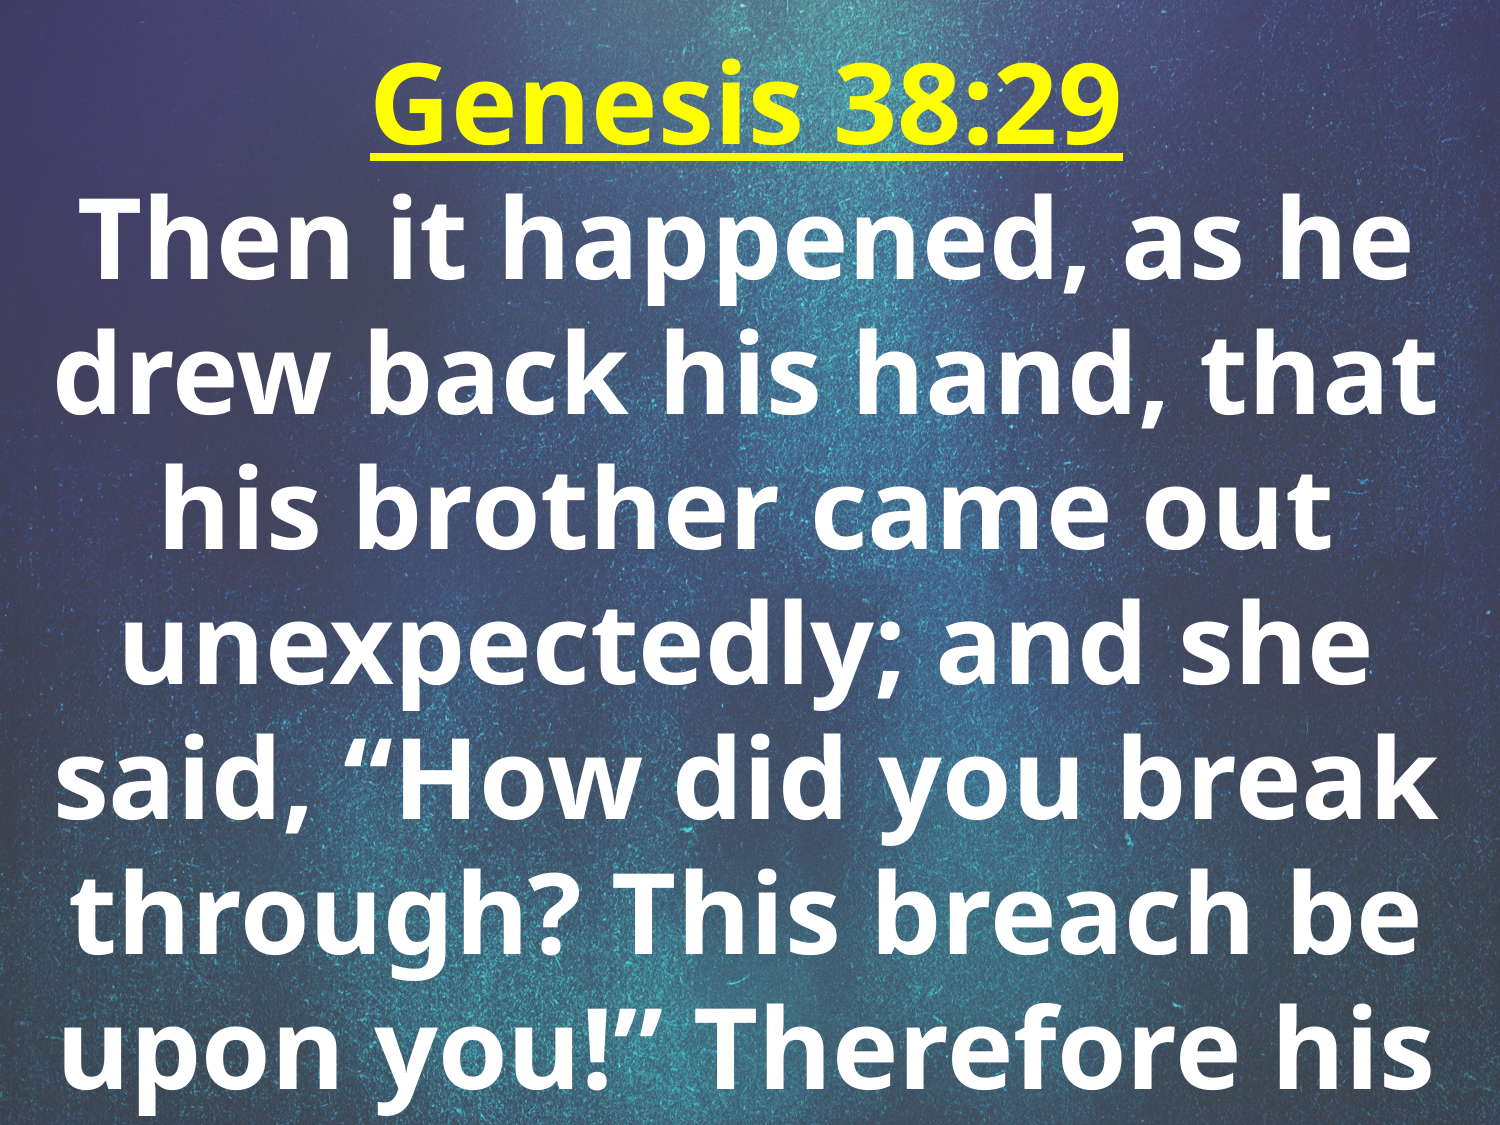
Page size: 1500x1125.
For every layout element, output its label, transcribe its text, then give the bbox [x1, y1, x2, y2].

picture [0, 0, 1500, 1125]
text_box Genesis 38:29 Then it happened, as he drew back his hand, that his brother came out unexpectedly; and she said, “How did you break through? This breach be upon you!” Therefore his name was called Perez. [22, 24, 1471, 1125]
